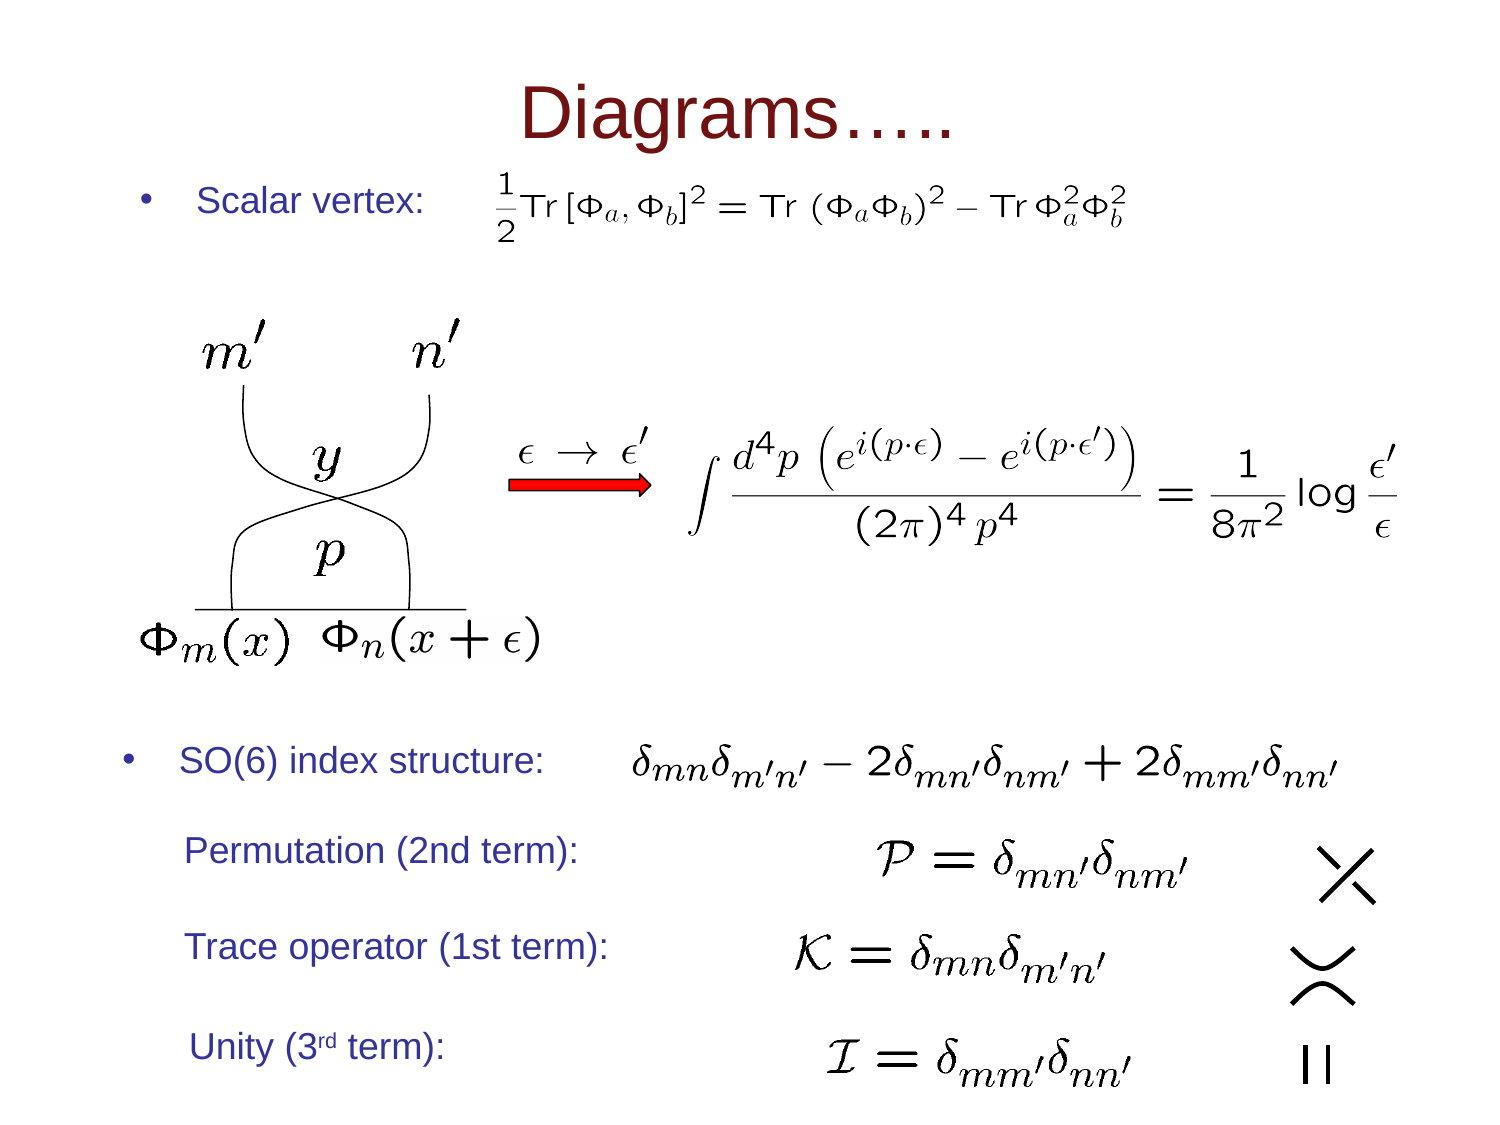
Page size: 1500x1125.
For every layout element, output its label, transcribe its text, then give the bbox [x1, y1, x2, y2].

picture [687, 425, 1398, 546]
picture [496, 172, 1125, 242]
text_box Trace operator (1st term): [169, 914, 625, 975]
text_box [545, 474, 652, 498]
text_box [793, 931, 1355, 1005]
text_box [876, 837, 1375, 904]
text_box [104, 727, 1338, 790]
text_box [138, 317, 541, 667]
title Diagrams….. [123, 54, 1353, 163]
text_box Permutation (2nd term): [168, 818, 595, 878]
text_box Unity (3rd term): [174, 1014, 461, 1075]
text_box Scalar vertex: [124, 168, 451, 229]
picture [519, 425, 648, 465]
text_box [825, 1036, 1329, 1088]
